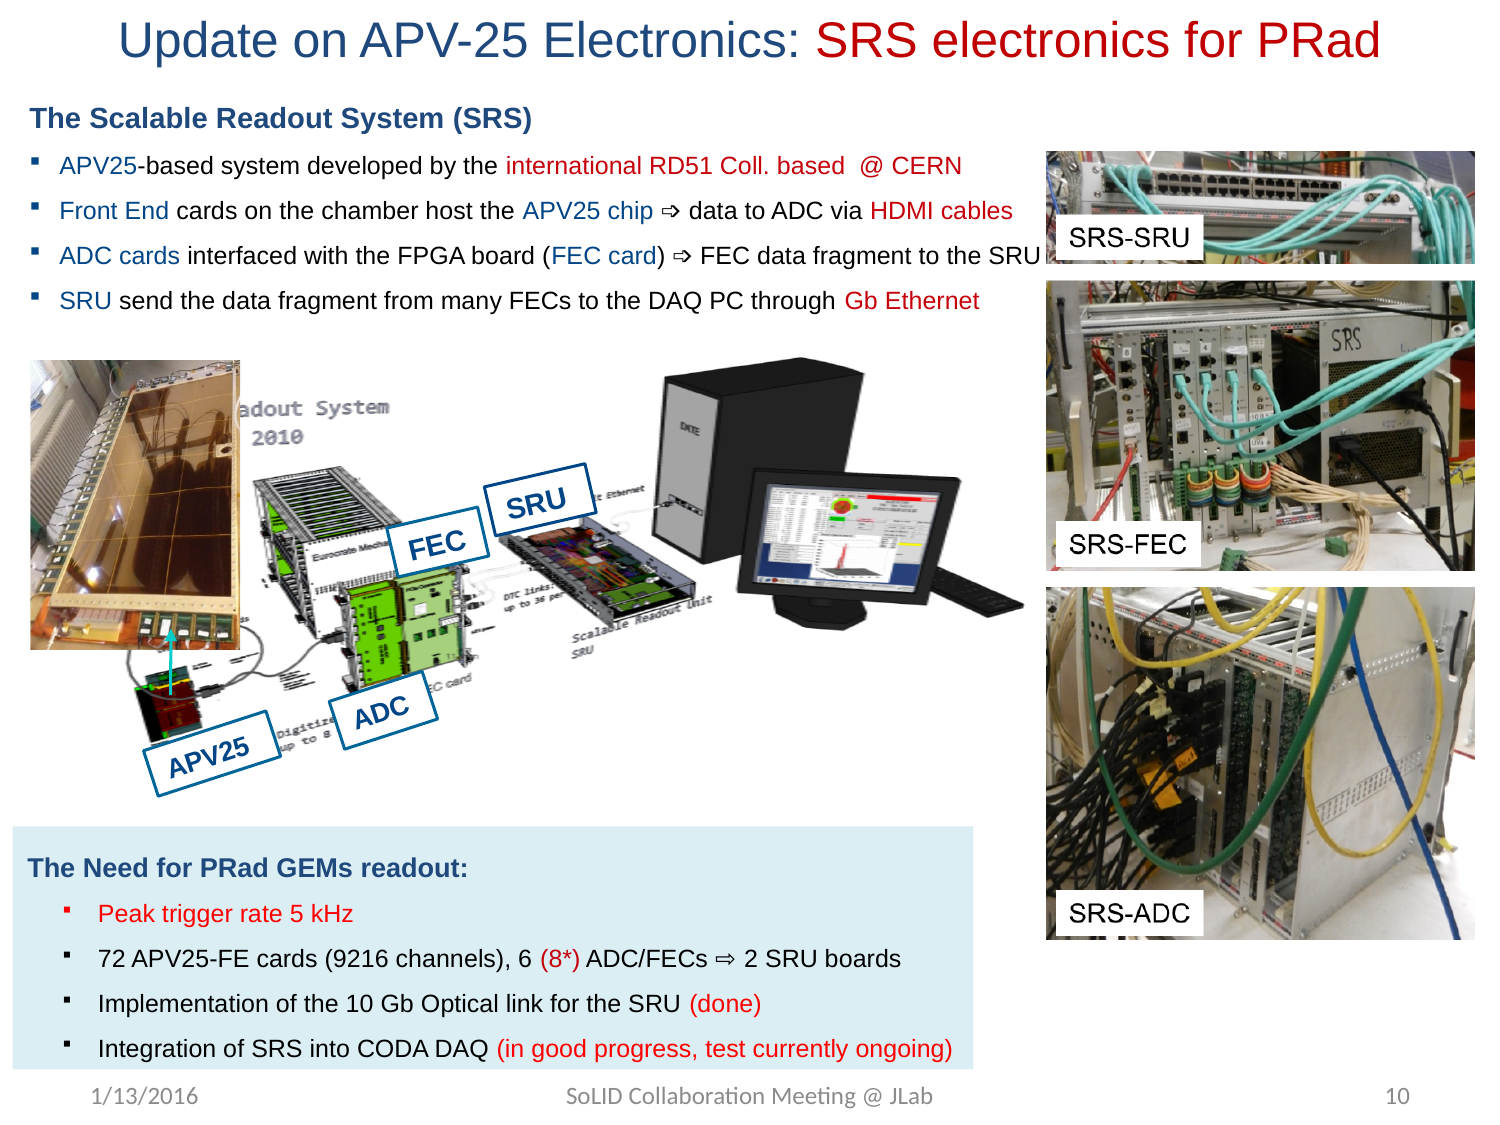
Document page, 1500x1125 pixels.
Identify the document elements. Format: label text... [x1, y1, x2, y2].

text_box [26, 349, 1032, 778]
text_box Update on APV-25 Electronics: SRS electronics for PRad [0, 0, 1500, 75]
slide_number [75, 1070, 425, 1125]
text_box The Need for PRad GEMs readout: Peak trigger rate 5 kHz 72 APV25-FE cards (9216 channels), 6 (8*) ADC/FECs ⇨ 2 SRU boards Implementation of the 10 Gb Optical link for the SRU (done) Integration of SRS into CODA DAQ (in good progress, test currently ongoing) [12, 826, 974, 1070]
text_box The Scalable Readout System (SRS) APV25-based system developed by the international RD51 Coll. based @ CERN Front End cards on the chamber host the APV25 chip ➩ data to ADC via HDMI cables ADC cards interfaced with the FPGA board (FEC card) ➩ FEC data fragment to the SRU SRU send the data fragment from many FECs to the DAQ PC through Gb Ethernet [29, 74, 1050, 322]
picture [1020, 147, 1476, 946]
slide_number 10 [1074, 1065, 1425, 1125]
footer SoLID Collaboration Meeting @ JLab [512, 1065, 988, 1125]
